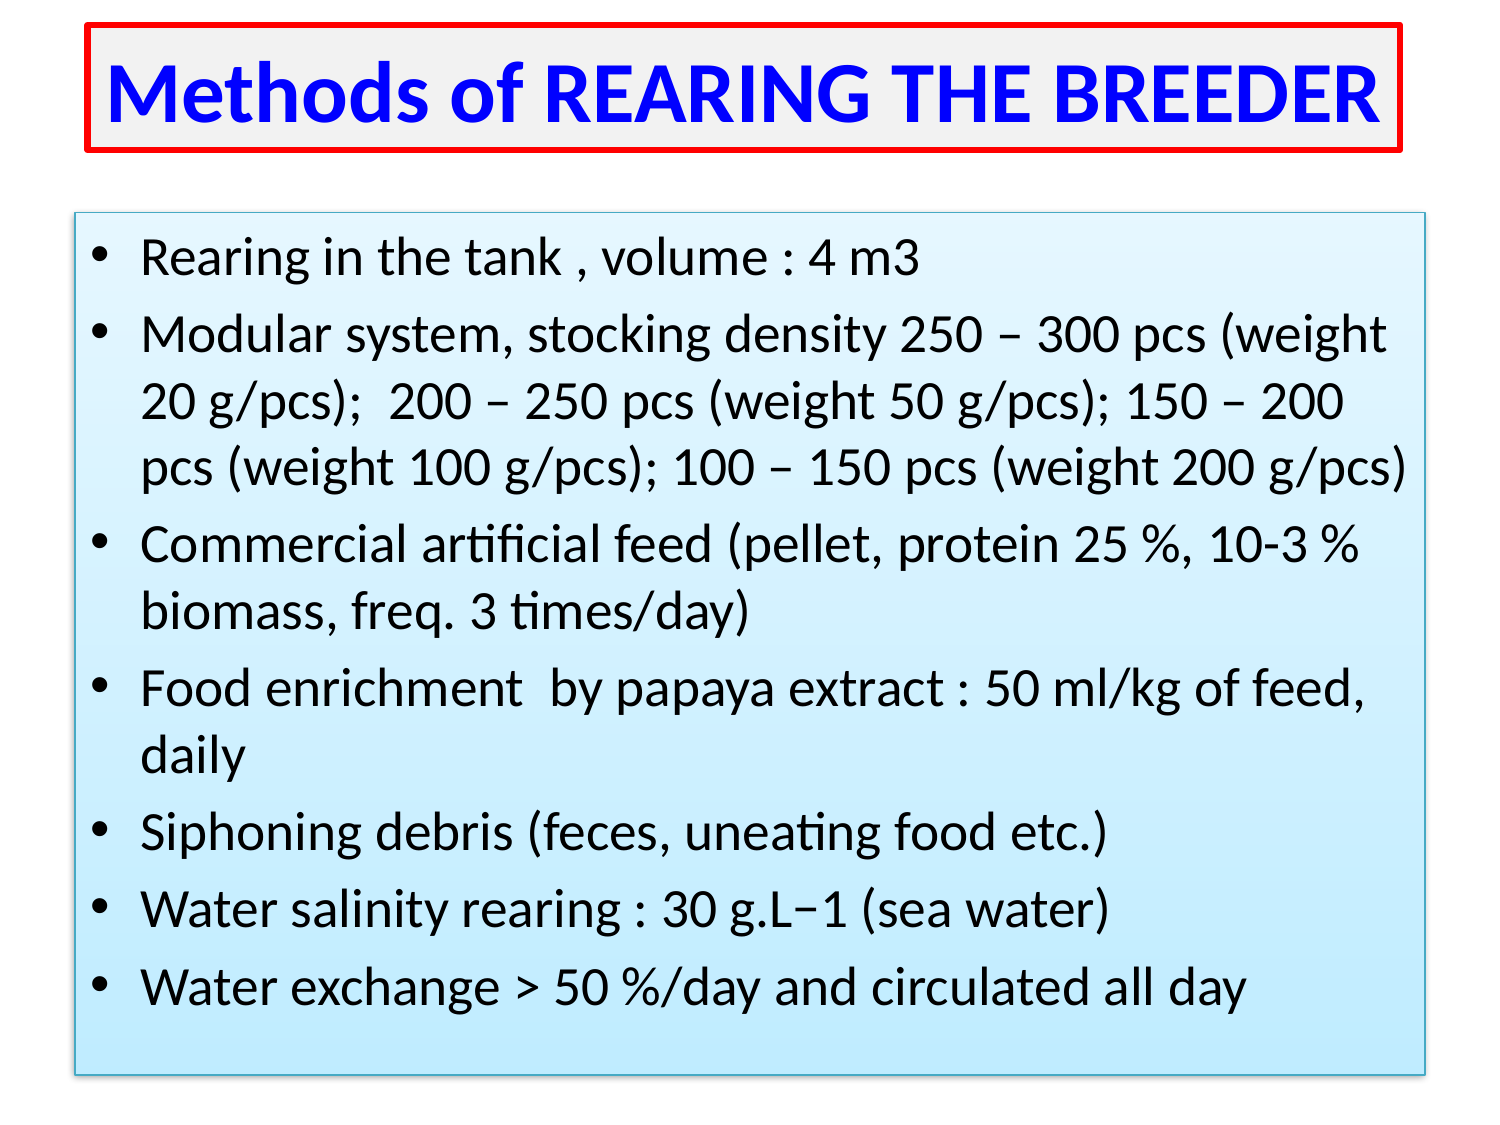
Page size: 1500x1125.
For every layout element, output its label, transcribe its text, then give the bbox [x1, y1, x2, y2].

title Methods of REARING THE BREEDER [87, 24, 1400, 150]
list Rearing in the tank , volume : 4 m3 Modular system, stocking density 250 – 300 pcs (weight 20 g/pcs); 200 – 250 pcs (weight 50 g/pcs); 150 – 200 pcs (weight 100 g/pcs); 100 – 150 pcs (weight 200 g/pcs) Commercial artificial feed (pellet, protein 25 %, 10-3 % biomass, freq. 3 times/day) Food enrichment by papaya extract : 50 ml/kg of feed, daily Siphoning debris (feces, uneating food etc.) Water salinity rearing : 30 g.L−1 (sea water) Water exchange > 50 %/day and circulated all day [74, 212, 1426, 1076]
